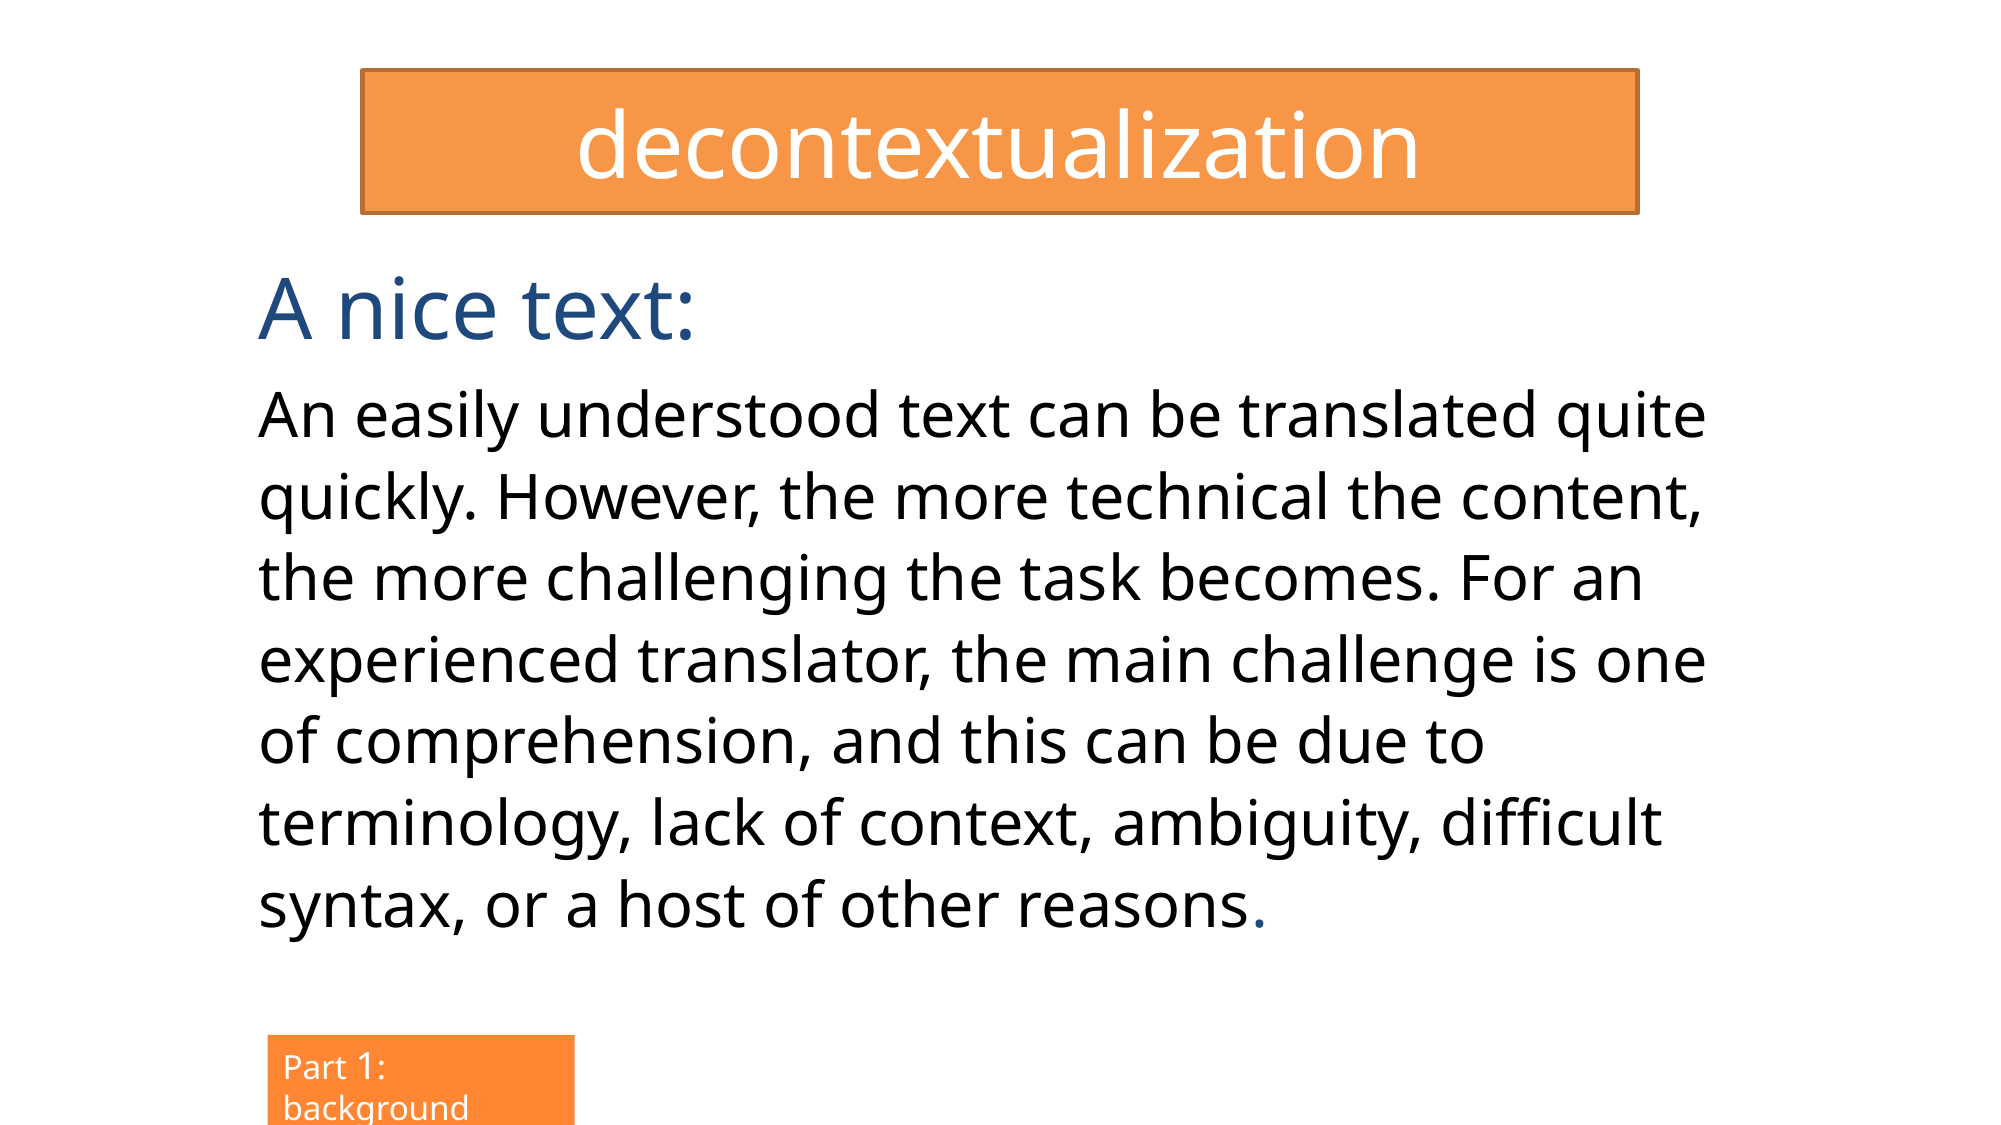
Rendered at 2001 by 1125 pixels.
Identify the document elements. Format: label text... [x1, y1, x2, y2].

subtitle A nice text: An easily understood text can be translated quite quickly. However, the more technical the content, the more challenging the task becomes. For an experienced translator, the main challenge is one of comprehension, and this can be due to terminology, lack of context, ambiguity, difficult syntax, or a host of other reasons. [244, 267, 1733, 965]
text_box Part 1: background [267, 1034, 575, 1125]
title decontextualization [360, 68, 1640, 215]
